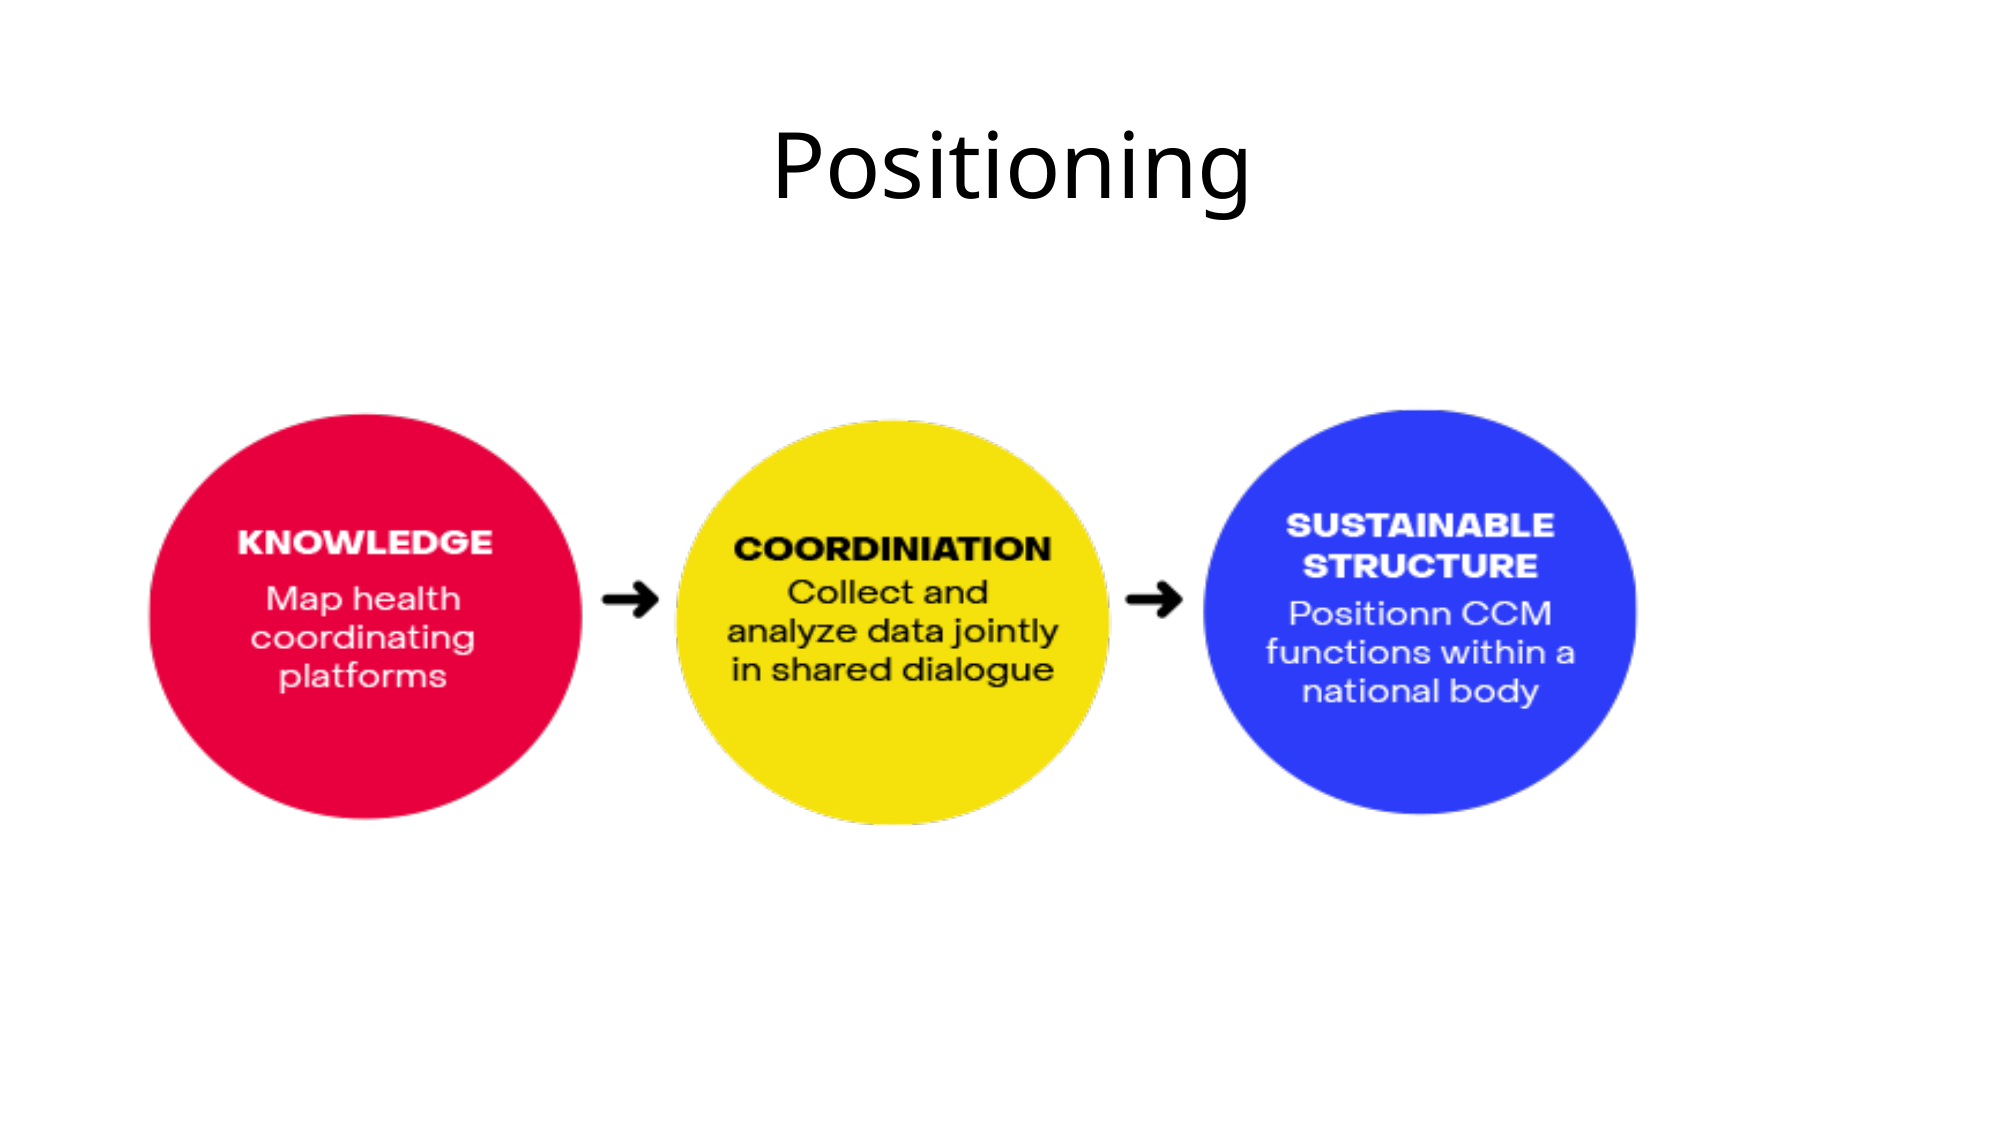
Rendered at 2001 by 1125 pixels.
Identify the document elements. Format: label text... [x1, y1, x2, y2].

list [137, 310, 1650, 928]
title Positioning [137, 59, 1863, 278]
